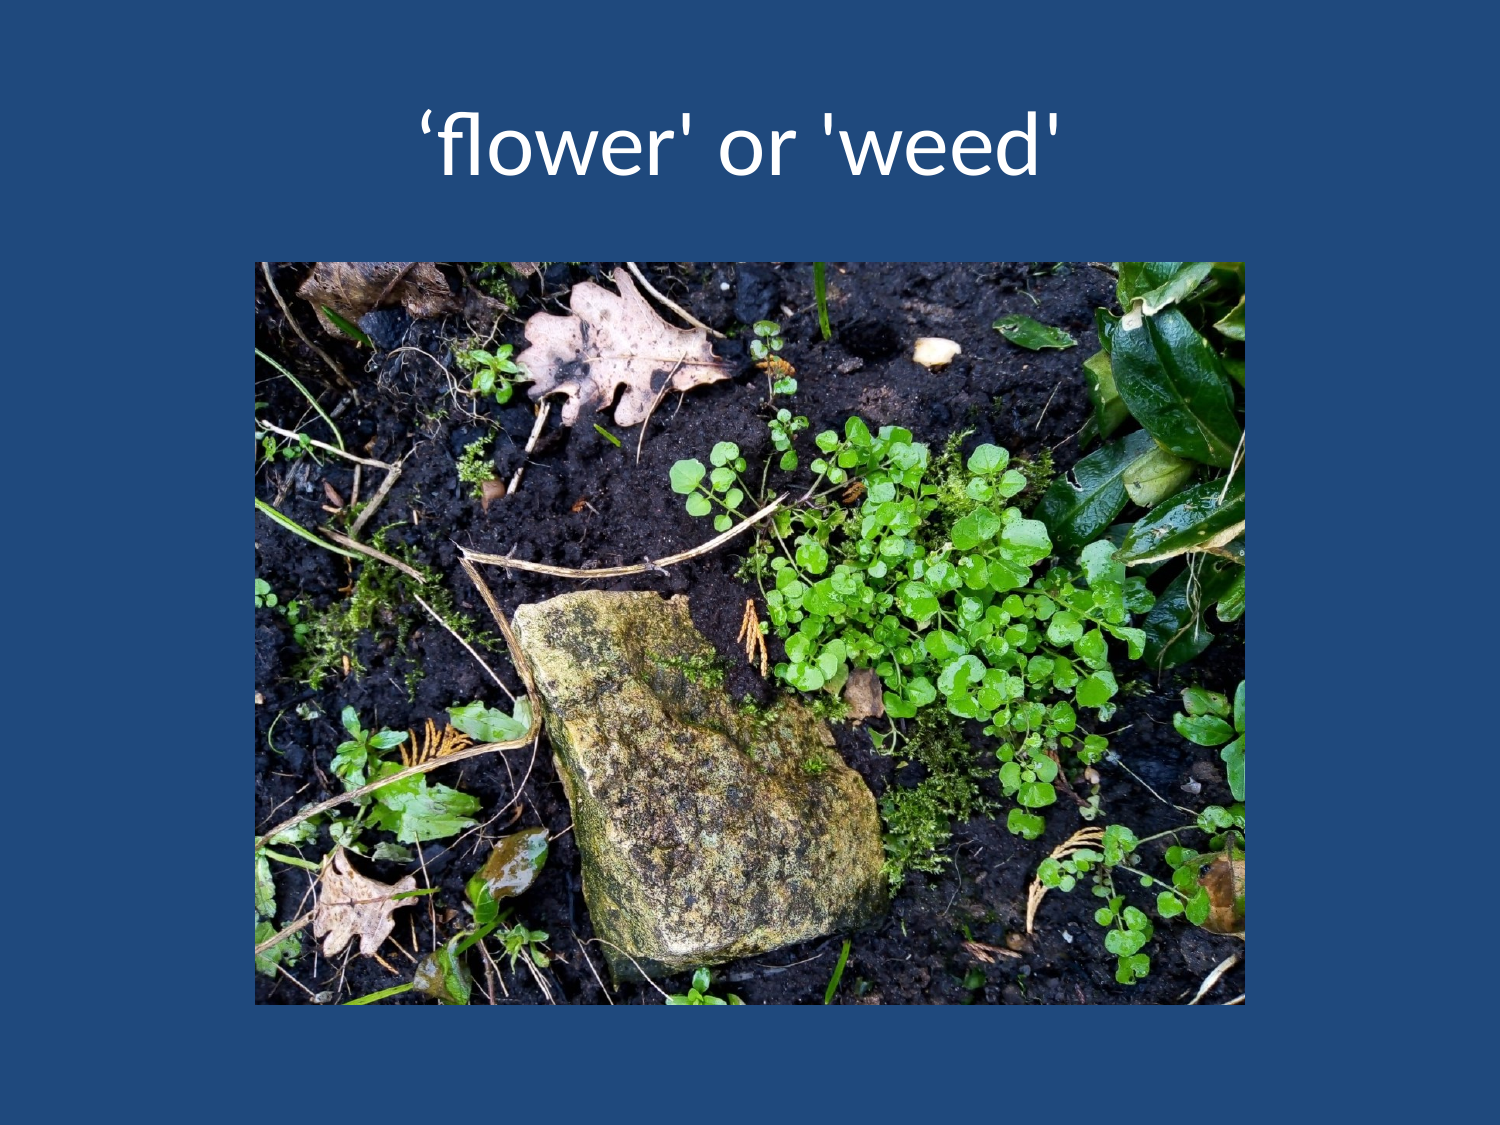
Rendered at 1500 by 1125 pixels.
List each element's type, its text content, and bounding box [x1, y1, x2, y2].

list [254, 262, 1246, 1006]
title ‘flower' or 'weed' [75, 45, 1425, 233]
